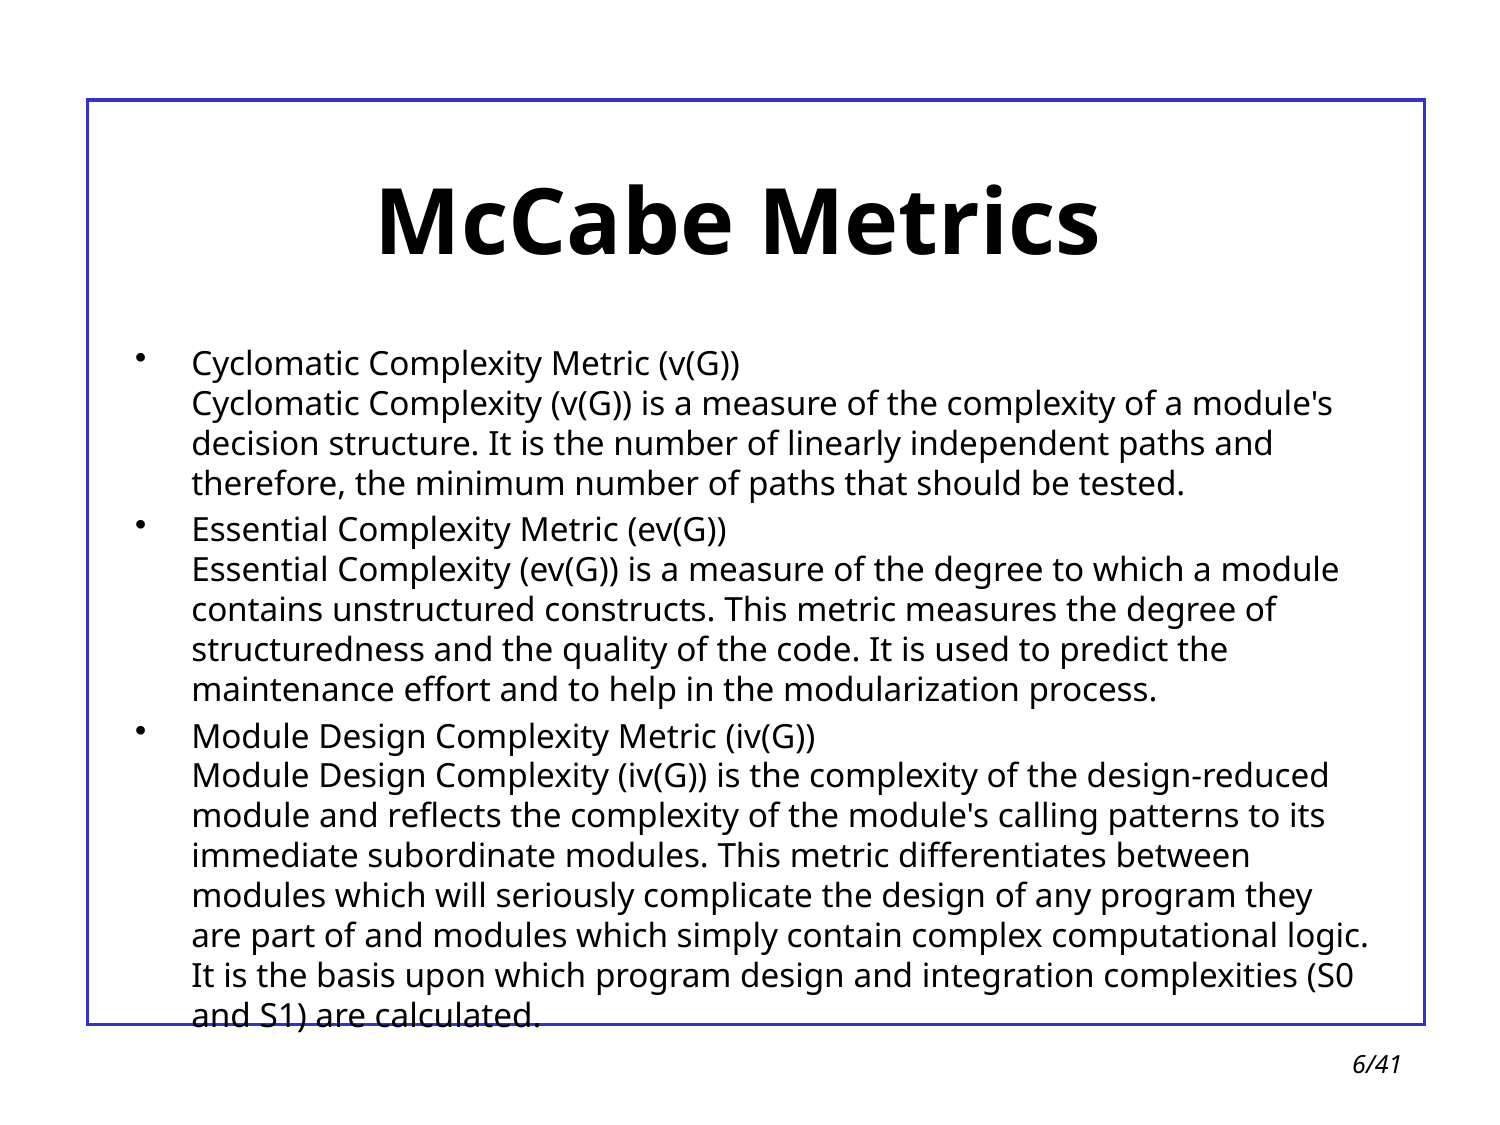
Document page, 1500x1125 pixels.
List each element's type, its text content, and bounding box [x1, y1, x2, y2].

title McCabe Metrics [112, 128, 1388, 308]
list Cyclomatic Complexity Metric (v(G)) Cyclomatic Complexity (v(G)) is a measure of the complexity of a module's decision structure. It is the number of linearly independent paths and therefore, the minimum number of paths that should be tested. Essential Complexity Metric (ev(G)) Essential Complexity (ev(G)) is a measure of the degree to which a module contains unstructured constructs. This metric measures the degree of structuredness and the quality of the code. It is used to predict the maintenance effort and to help in the modularization process. Module Design Complexity Metric (iv(G)) Module Design Complexity (iv(G)) is the complexity of the design-reduced module and reflects the complexity of the module's calling patterns to its immediate subordinate modules. This metric differentiates between modules which will seriously complicate the design of any program they are part of and modules which simply contain complex computational logic. It is the basis upon which program design and integration complexities (S0 and S1) are calculated. [119, 334, 1388, 1001]
